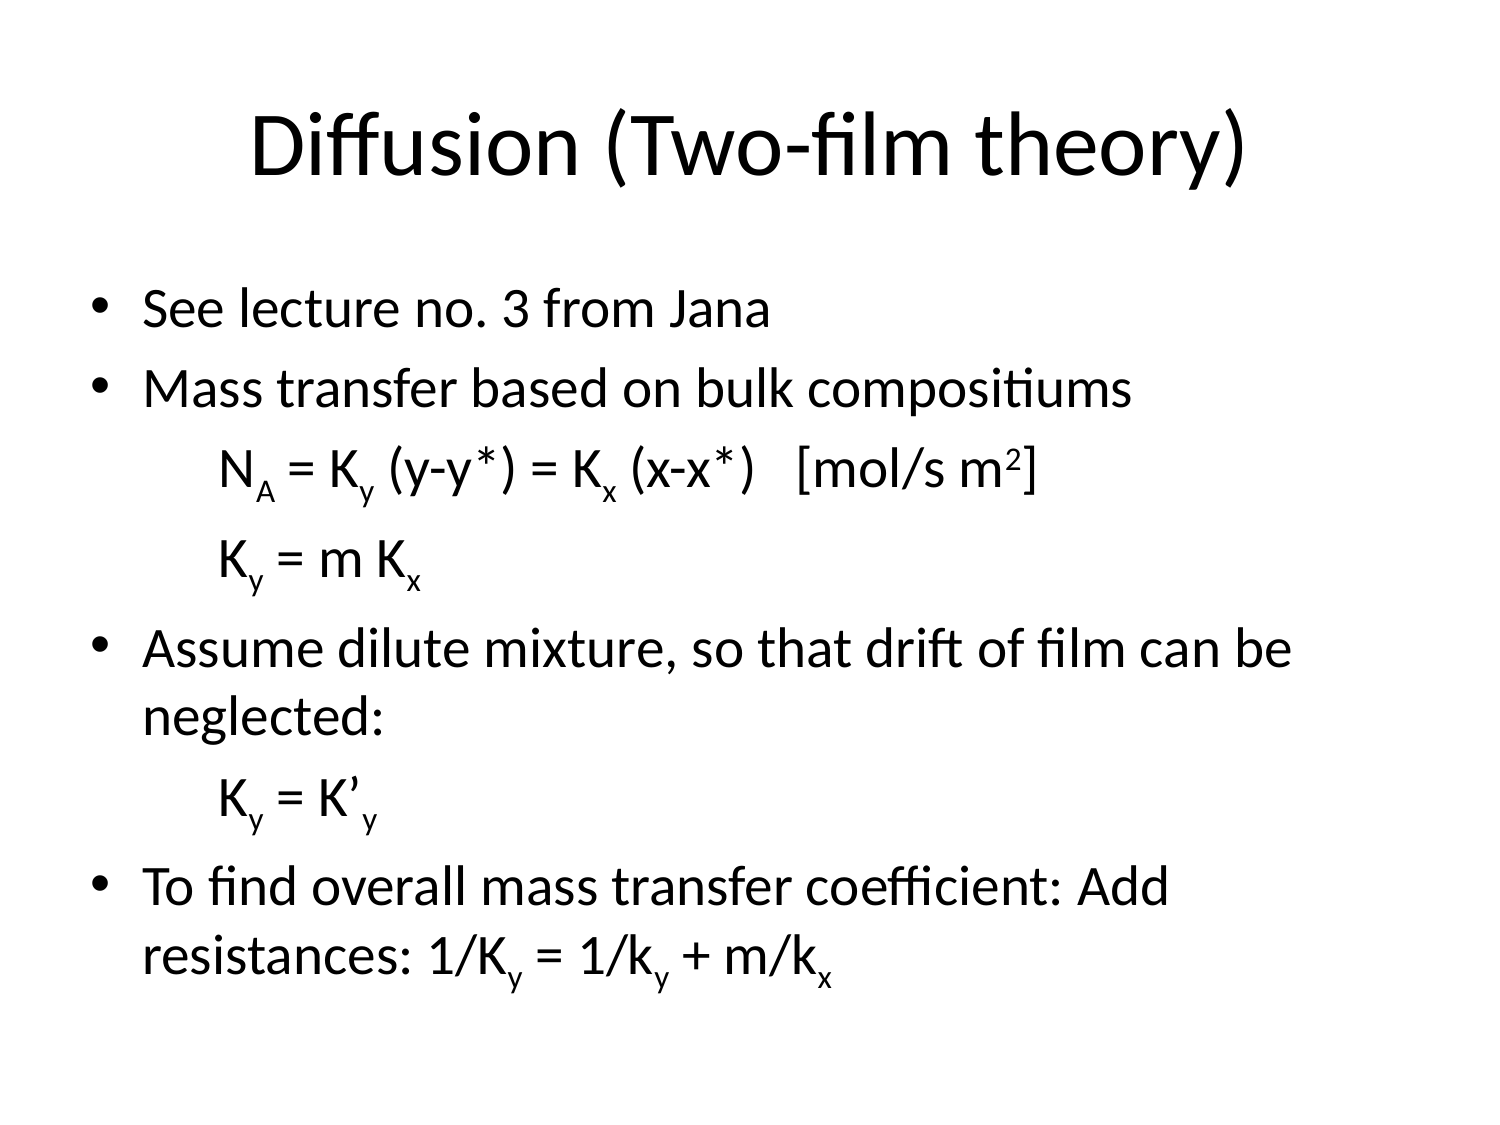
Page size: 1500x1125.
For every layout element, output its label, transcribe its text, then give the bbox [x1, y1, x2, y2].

list See lecture no. 3 from Jana Mass transfer based on bulk compositiums NA = Ky (y-y*) = Kx (x-x*) [mol/s m2] Ky = m Kx Assume dilute mixture, so that drift of film can be neglected: Ky = K’y To find overall mass transfer coefficient: Add resistances: 1/Ky = 1/ky + m/kx [75, 262, 1425, 1005]
title Diffusion (Two-film theory) [75, 45, 1425, 233]
